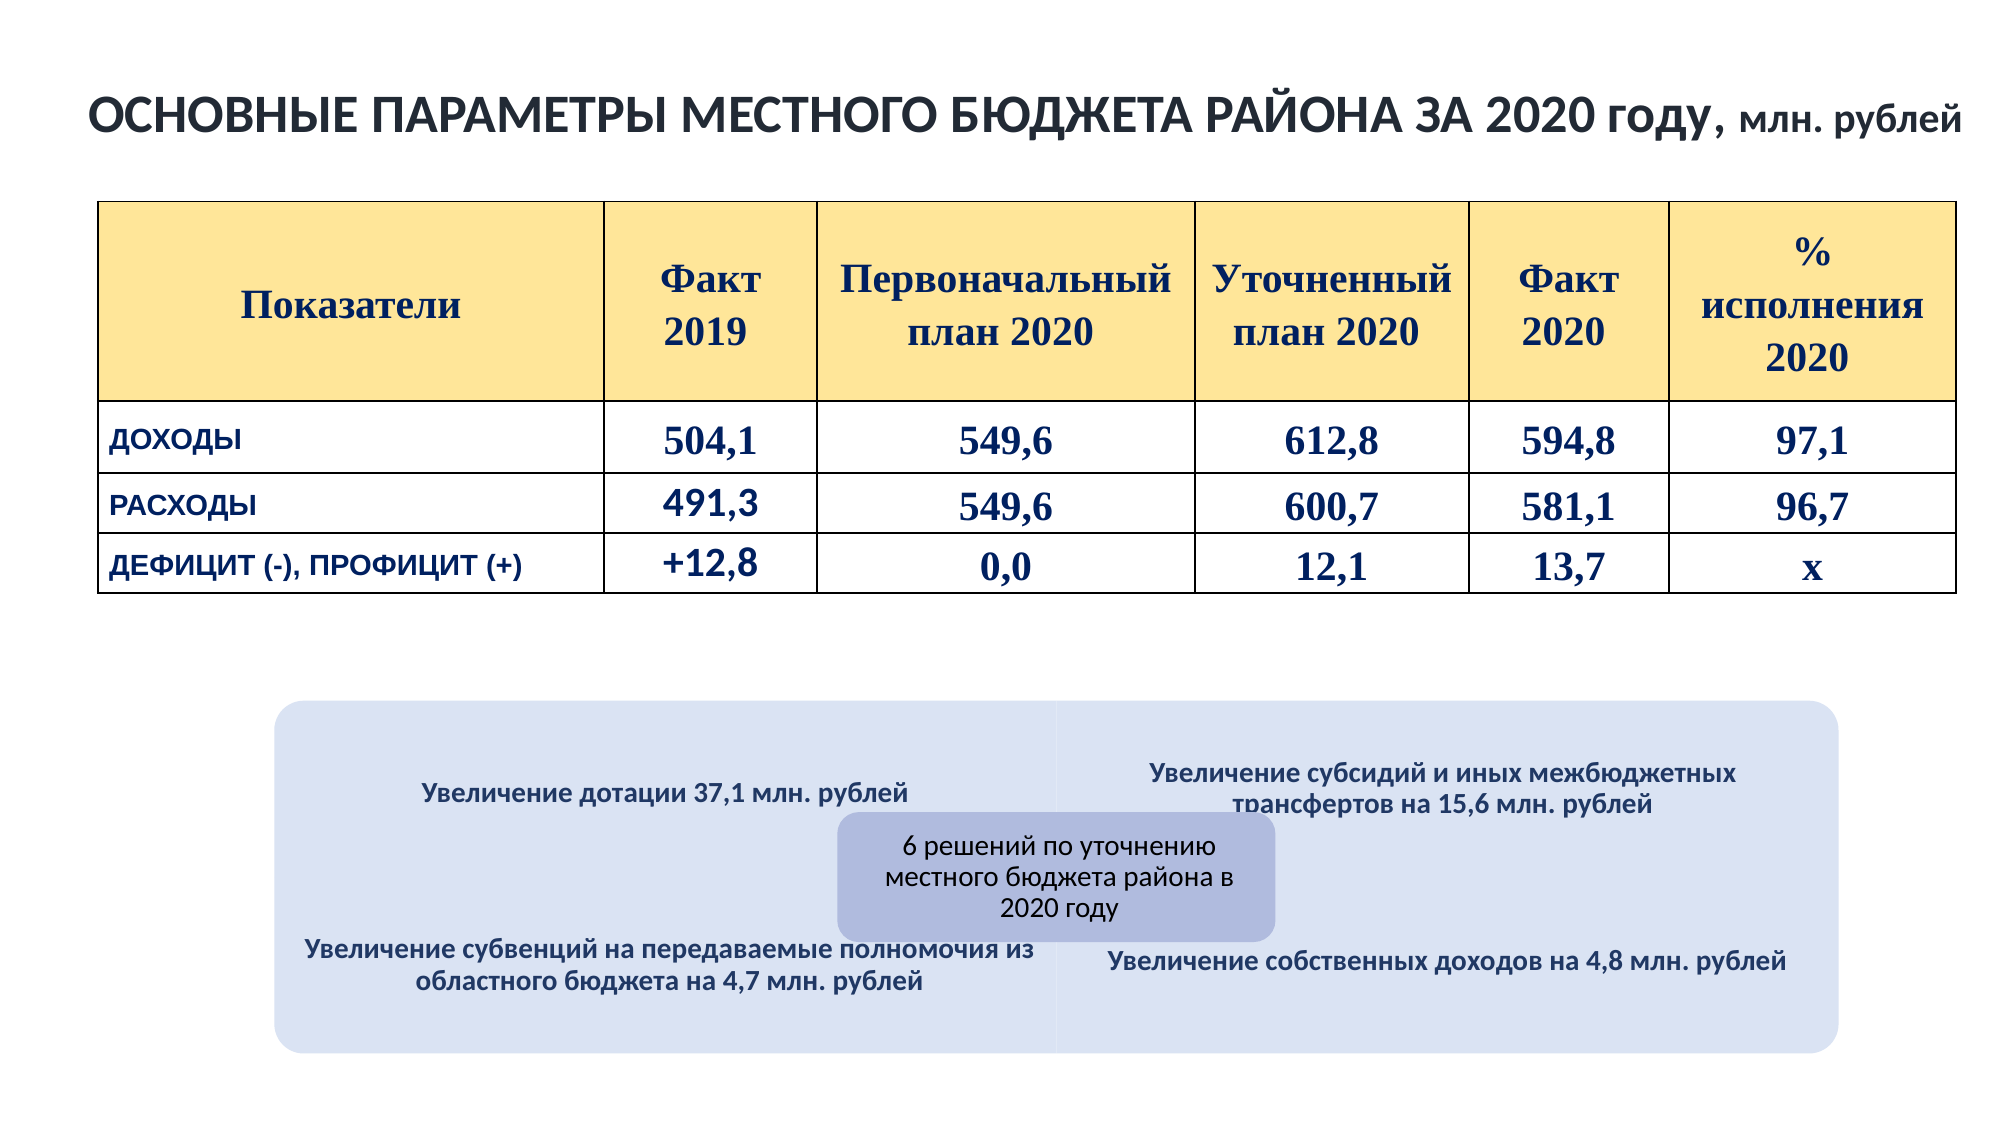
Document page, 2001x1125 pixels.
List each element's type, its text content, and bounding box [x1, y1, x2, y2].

table_cell РАСХОДЫ [99, 474, 603, 532]
table_cell 12,1 [1196, 534, 1468, 592]
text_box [274, 700, 1839, 1054]
table_header Уточненный план 2020 [1196, 202, 1468, 400]
table_cell 504,1 [605, 402, 816, 472]
text_box ОСНОВНЫЕ ПАРАМЕТРЫ МЕСТНОГО БЮДЖЕТА РАЙОНА ЗА 2020 году, млн. рублей [73, 71, 1978, 152]
table_header Факт 2020 [1470, 202, 1668, 400]
table_cell 491,3 [605, 474, 816, 532]
table_cell +12,8 [605, 534, 816, 592]
table_cell 13,7 [1470, 534, 1668, 592]
table_header Факт 2019 [605, 202, 816, 400]
table_cell ДОХОДЫ [99, 402, 603, 472]
table_cell 97,1 [1670, 402, 1955, 472]
table_cell х [1670, 534, 1955, 592]
table_header Первоначальный план 2020 [818, 202, 1194, 400]
table_cell 96,7 [1670, 474, 1955, 532]
table_cell 549,6 [818, 474, 1194, 532]
table_header % исполнения 2020 [1670, 202, 1955, 400]
table_cell 549,6 [818, 402, 1194, 472]
table_cell 581,1 [1470, 474, 1668, 532]
table_cell 594,8 [1470, 402, 1668, 472]
table_cell 612,8 [1196, 402, 1468, 472]
table_cell 600,7 [1196, 474, 1468, 532]
table_cell ДЕФИЦИТ (-), ПРОФИЦИТ (+) [99, 534, 603, 592]
table_header Показатели [99, 202, 603, 400]
table_cell 0,0 [818, 534, 1194, 592]
